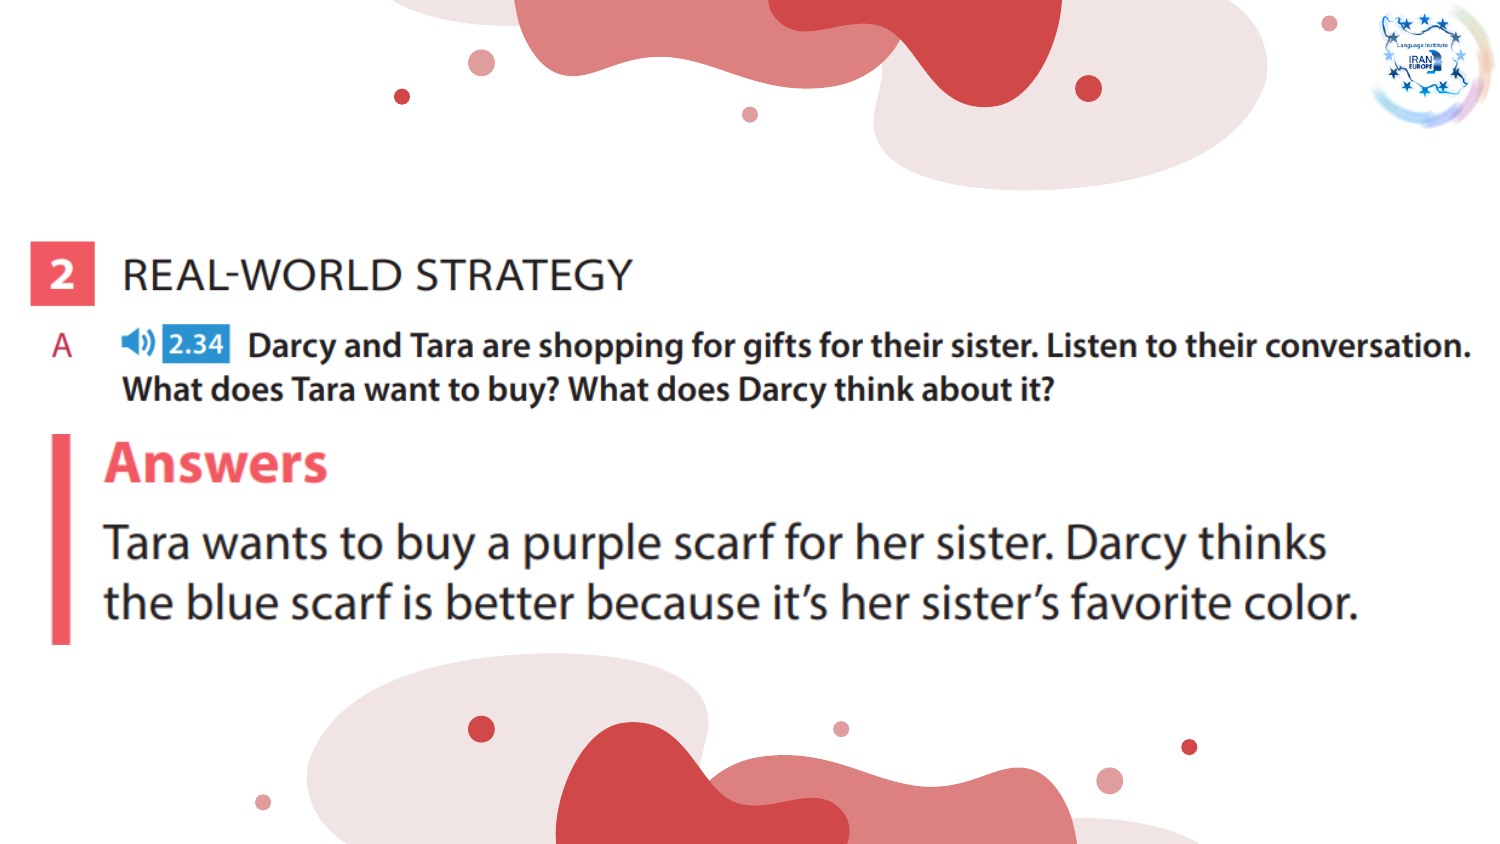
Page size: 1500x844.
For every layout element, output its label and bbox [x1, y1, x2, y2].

picture [1364, 0, 1500, 132]
picture [20, 226, 1500, 646]
